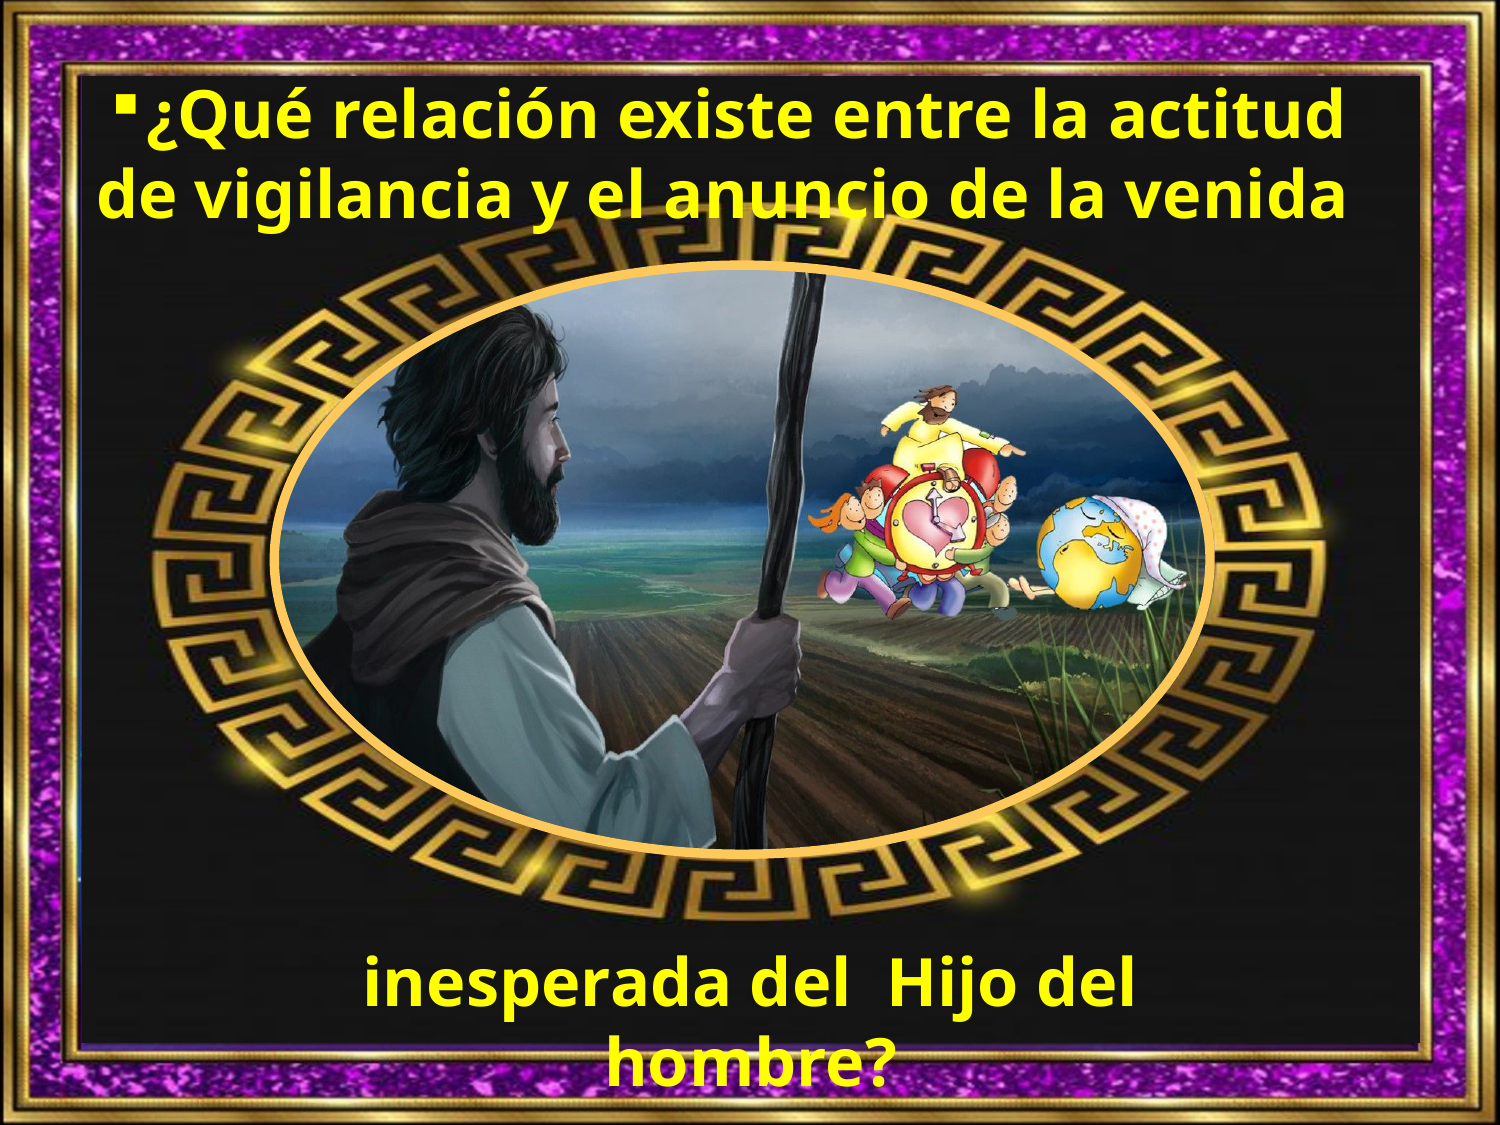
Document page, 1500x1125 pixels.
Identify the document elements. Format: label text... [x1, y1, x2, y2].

text_box ¿Qué relación existe entre la actitud de vigilancia y el anuncio de la venida [70, 64, 1393, 226]
picture [0, 0, 1500, 1125]
